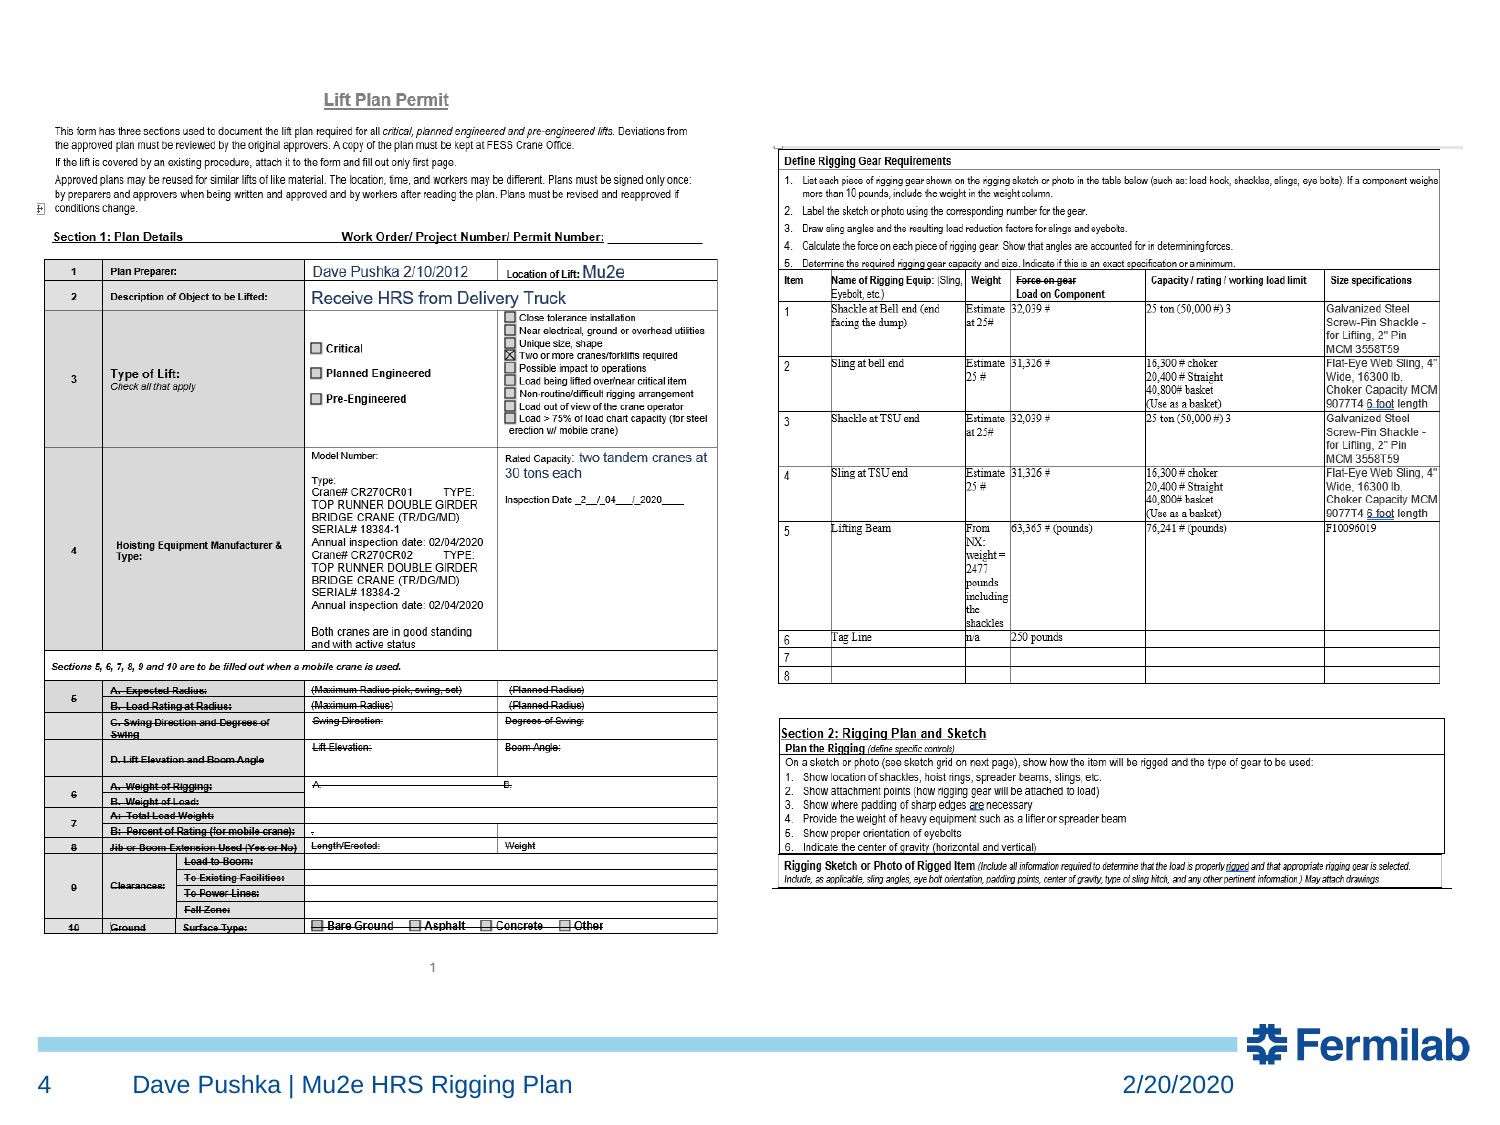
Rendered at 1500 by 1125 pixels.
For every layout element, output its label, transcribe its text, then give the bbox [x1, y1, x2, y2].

footer Dave Pushka | Mu2e HRS Rigging Plan [132, 1068, 1014, 1109]
slide_number 4 [37, 1068, 111, 1109]
picture [0, 0, 1500, 1125]
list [37, 79, 728, 973]
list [772, 146, 1463, 906]
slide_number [1058, 1068, 1235, 1109]
